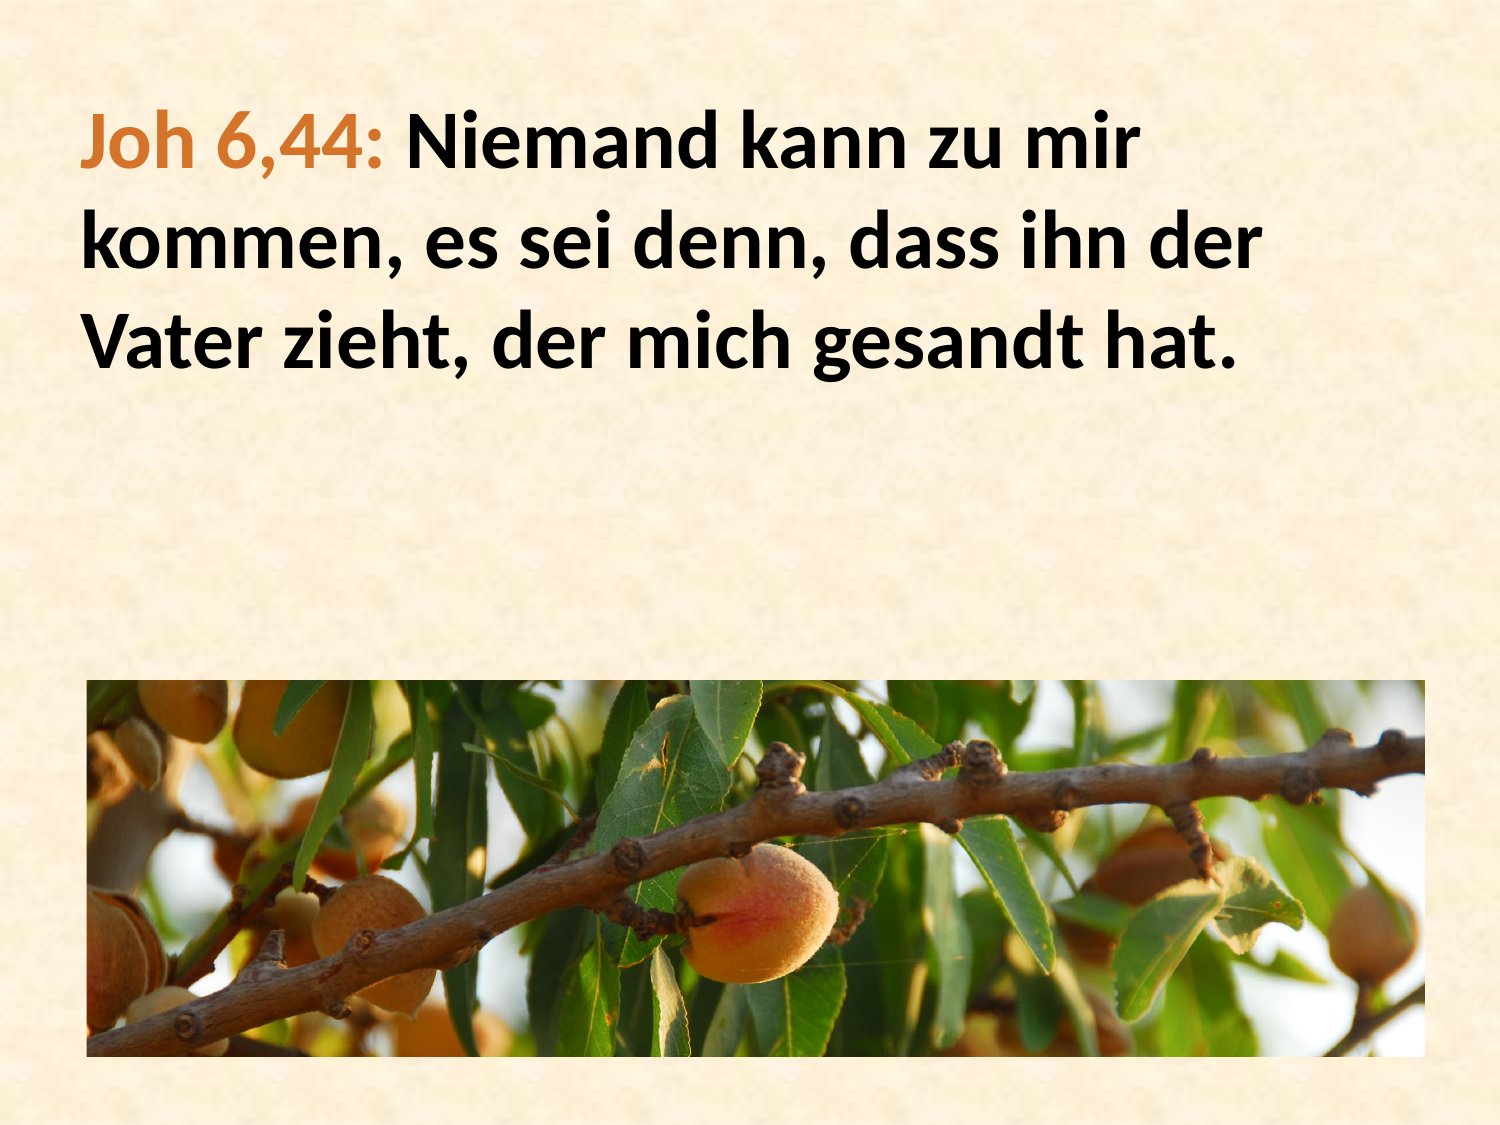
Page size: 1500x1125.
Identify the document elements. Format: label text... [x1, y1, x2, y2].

text_box Joh 6,44: Niemand kann zu mir kommen, es sei denn, dass ihn der Vater zieht, der mich gesandt hat. [64, 78, 1447, 610]
picture [0, 0, 1500, 1125]
